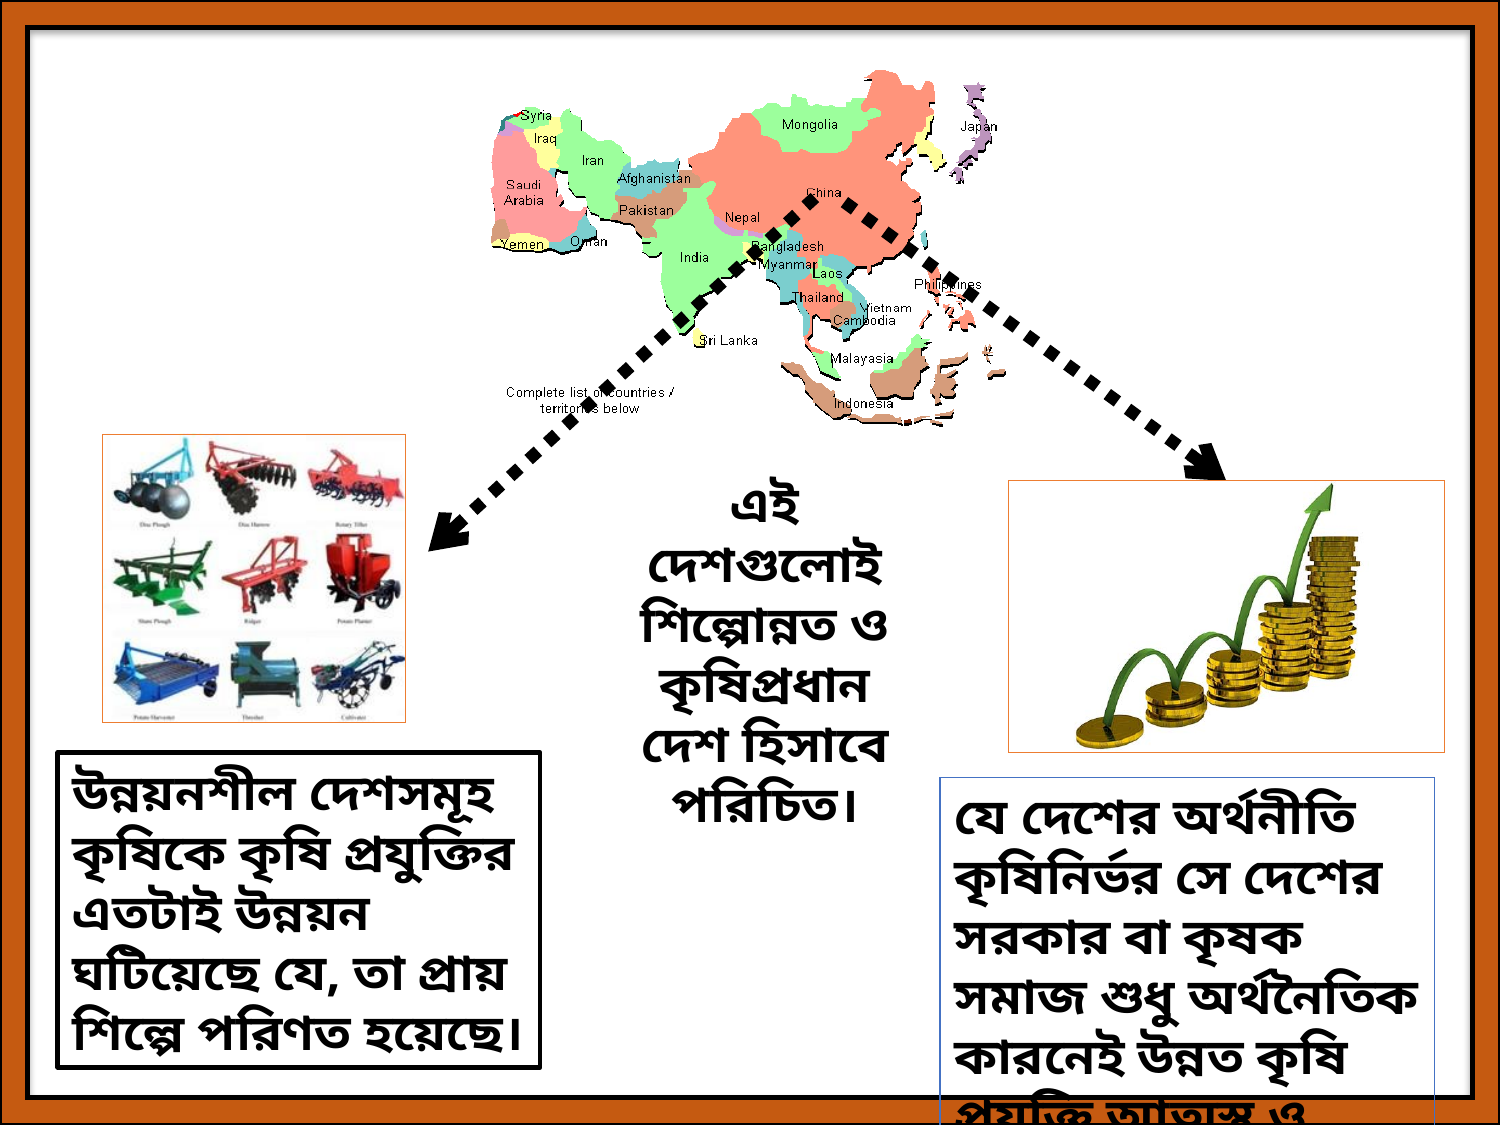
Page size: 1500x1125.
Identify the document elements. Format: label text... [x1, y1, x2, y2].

picture [490, 68, 1010, 429]
text_box এই দেশগুলোই শিল্পোন্নত ও কৃষিপ্রধান দেশ হিসাবে পরিচিত। [621, 465, 909, 841]
text_box উন্নয়নশীল দেশসমূহ কৃষিকে কৃষি প্রযুক্তির এতটাই উন্নয়ন ঘটিয়েছে যে, তা প্রায় শিল্পে পরিণত হয়েছে। [57, 752, 541, 1068]
text_box [0, 0, 1500, 1125]
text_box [428, 197, 815, 552]
text_box যে দেশের অর্থনীতি কৃষিনির্ভর সে দেশের সরকার বা কৃষক সমাজ শুধু অর্থনৈতিক কারনেই উন্নত কৃষি প্রযুক্তি আত্মস্থ ও ব্যবহার করতে পারছেনা [939, 777, 1435, 1125]
picture [1008, 480, 1445, 753]
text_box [844, 202, 1227, 481]
picture [102, 433, 406, 723]
